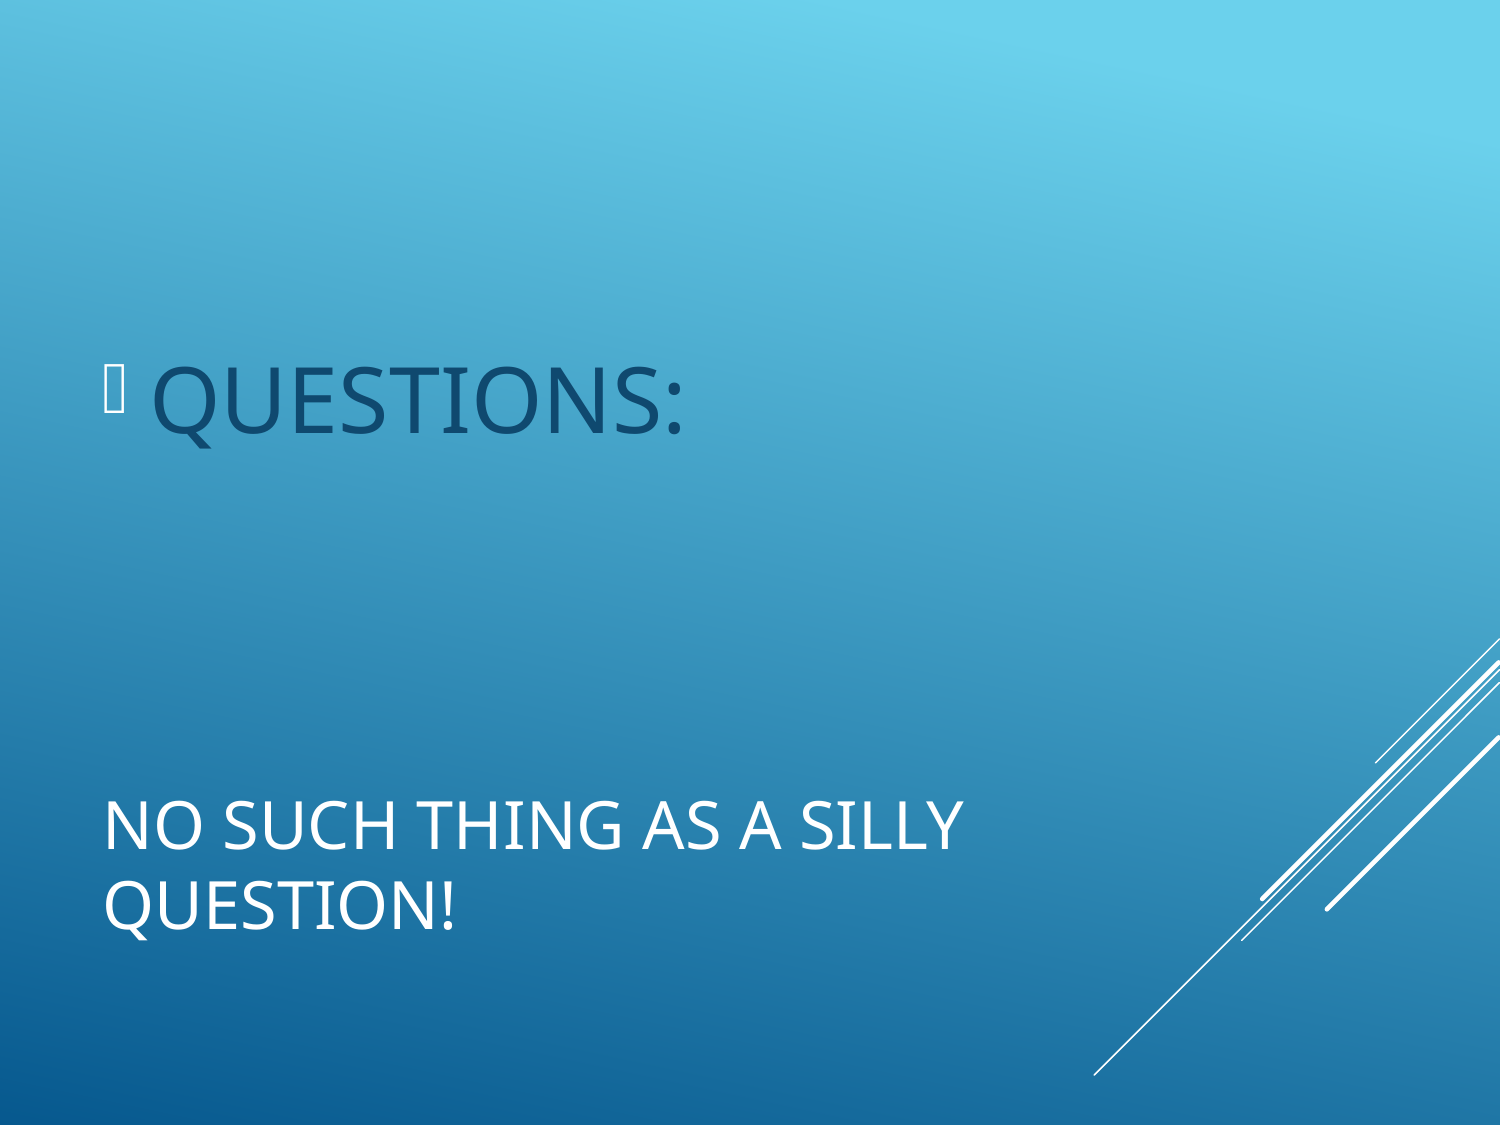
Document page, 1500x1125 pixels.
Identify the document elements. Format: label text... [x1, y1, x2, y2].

title No such thing as a silly question! [87, 737, 1163, 988]
list QUESTIONS: [87, 87, 1163, 706]
